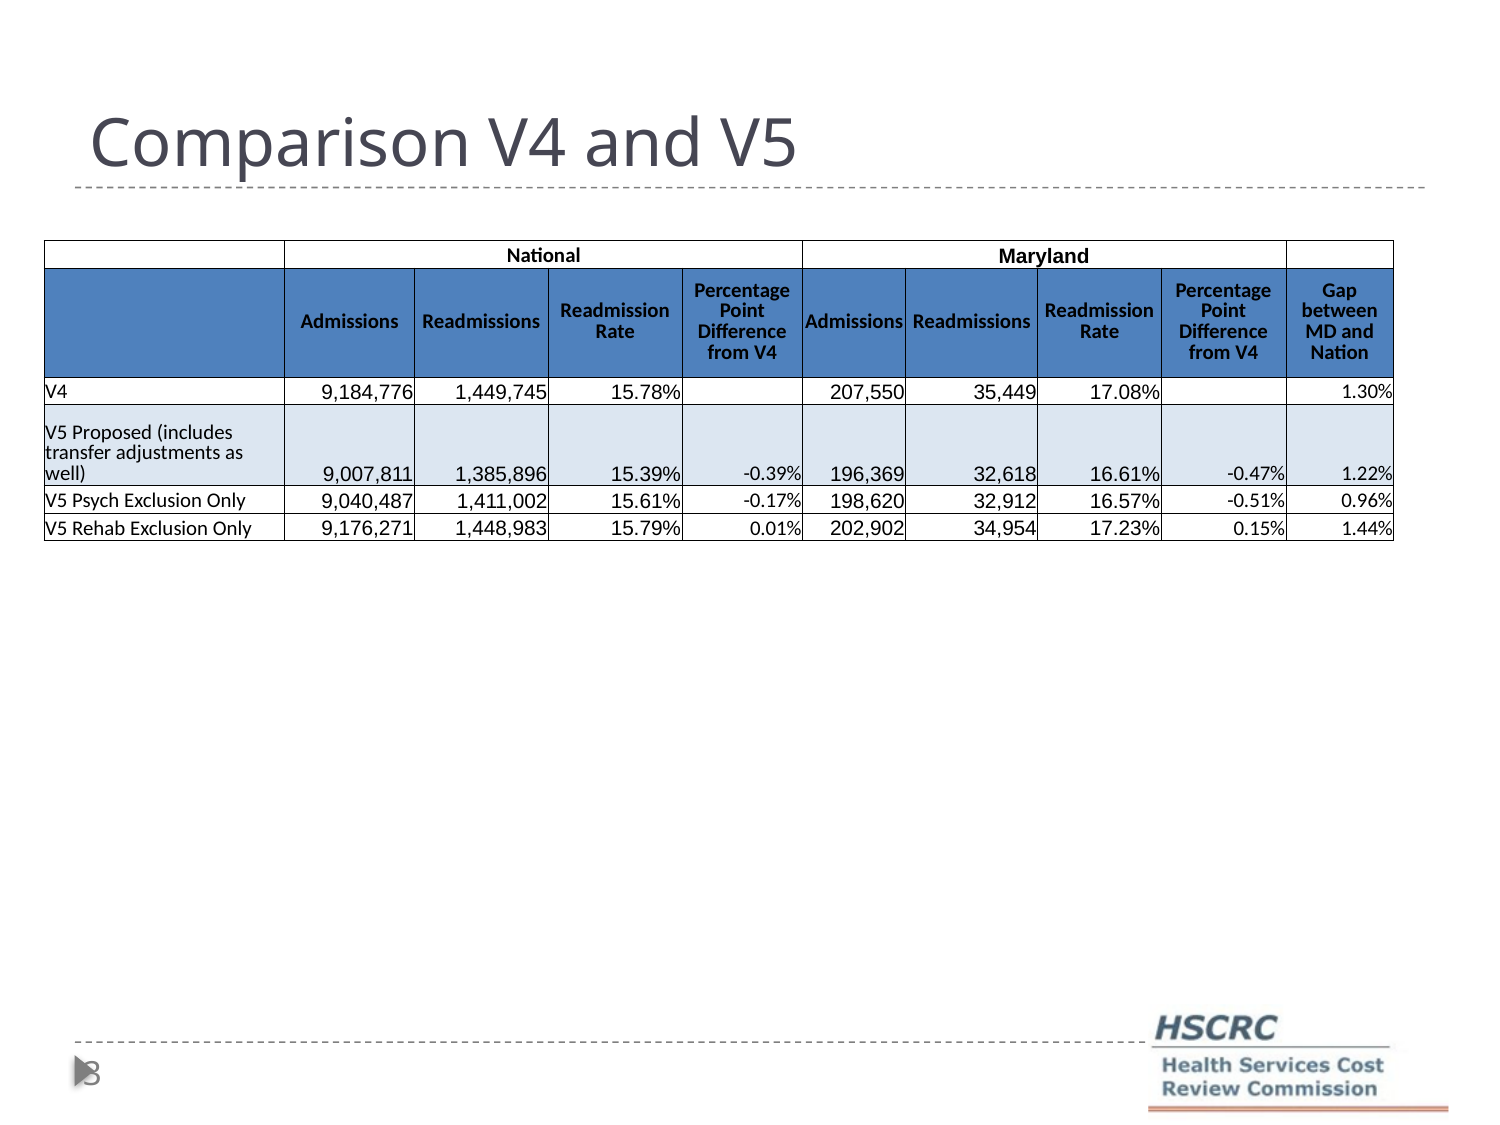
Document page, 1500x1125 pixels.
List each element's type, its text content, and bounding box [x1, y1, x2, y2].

table_cell [45, 269, 284, 377]
table_cell 17.23% [1038, 514, 1161, 540]
table_cell 1.22% [1287, 405, 1393, 485]
table_cell 15.39% [549, 405, 682, 485]
table_header [45, 241, 284, 268]
table_cell -0.17% [683, 486, 802, 513]
picture [1147, 1003, 1450, 1125]
table_cell 0.15% [1162, 514, 1286, 540]
table_cell 198,620 [803, 486, 905, 513]
table_cell 1.30% [1287, 378, 1393, 404]
table_cell 34,954 [906, 514, 1037, 540]
table_cell [1162, 378, 1286, 404]
table_cell 1,385,896 [415, 405, 548, 485]
table_cell V4 [45, 378, 284, 404]
table_cell 15.79% [549, 514, 682, 540]
table_cell 15.78% [549, 378, 682, 404]
table_cell 35,449 [906, 378, 1037, 404]
table_cell 17.08% [1038, 378, 1161, 404]
table_cell [683, 378, 802, 404]
table_cell 196,369 [803, 405, 905, 485]
table_cell 0.01% [683, 514, 802, 540]
table_cell 32,618 [906, 405, 1037, 485]
table_cell 32,912 [906, 486, 1037, 513]
table_cell 0.96% [1287, 486, 1393, 513]
table_header Maryland [803, 241, 1286, 268]
table_cell Admissions [803, 269, 905, 377]
table_cell 1,449,745 [415, 378, 548, 404]
table_cell V5 Psych Exclusion Only [45, 486, 284, 513]
table_cell 1,448,983 [415, 514, 548, 540]
table_cell -0.51% [1162, 486, 1286, 513]
table_cell 16.61% [1038, 405, 1161, 485]
table_cell Percentage Point Difference from V4 [1162, 269, 1286, 377]
table_cell -0.47% [1162, 405, 1286, 485]
table_cell -0.39% [683, 405, 802, 485]
table_cell 202,902 [803, 514, 905, 540]
table_cell 15.61% [549, 486, 682, 513]
table_cell Gap between MD and Nation [1287, 269, 1393, 377]
table_cell 9,007,811 [285, 405, 414, 485]
table_cell V5 Proposed (includes transfer adjustments as well) [45, 405, 284, 485]
table_cell Readmissions [415, 269, 548, 377]
table_cell 16.57% [1038, 486, 1161, 513]
table_header National [285, 241, 802, 268]
table_cell V5 Rehab Exclusion Only [45, 514, 284, 540]
table_cell 9,176,271 [285, 514, 414, 540]
table_cell 9,040,487 [285, 486, 414, 513]
table_cell Readmission Rate [1038, 269, 1161, 377]
title Comparison V4 and V5 [75, 24, 1425, 188]
table_cell Readmissions [906, 269, 1037, 377]
table_cell 207,550 [803, 378, 905, 404]
table_header [1287, 241, 1393, 268]
table_cell 9,184,776 [285, 378, 414, 404]
table_cell Readmission Rate [549, 269, 682, 377]
table_cell 1,411,002 [415, 486, 548, 513]
table_cell 1.44% [1287, 514, 1393, 540]
table_cell Percentage Point Difference from V4 [683, 269, 802, 377]
table_cell Admissions [285, 269, 414, 377]
